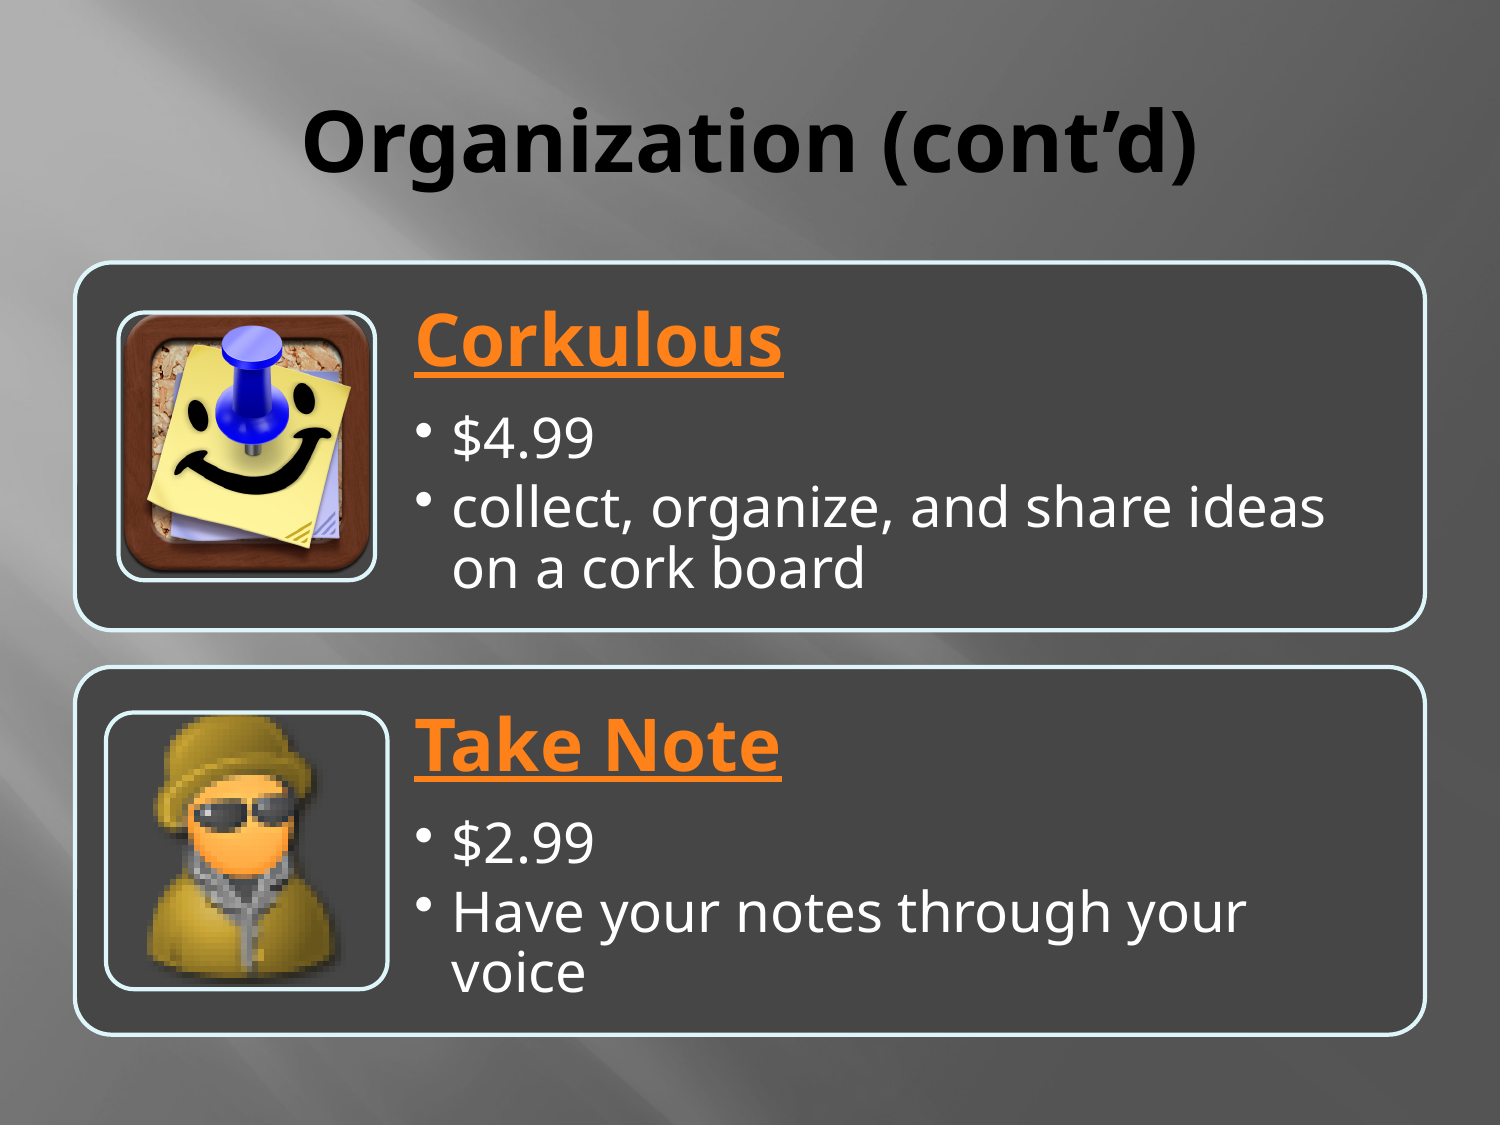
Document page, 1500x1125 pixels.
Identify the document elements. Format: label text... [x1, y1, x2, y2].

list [74, 262, 1426, 1036]
title Organization (cont’d) [75, 45, 1425, 233]
